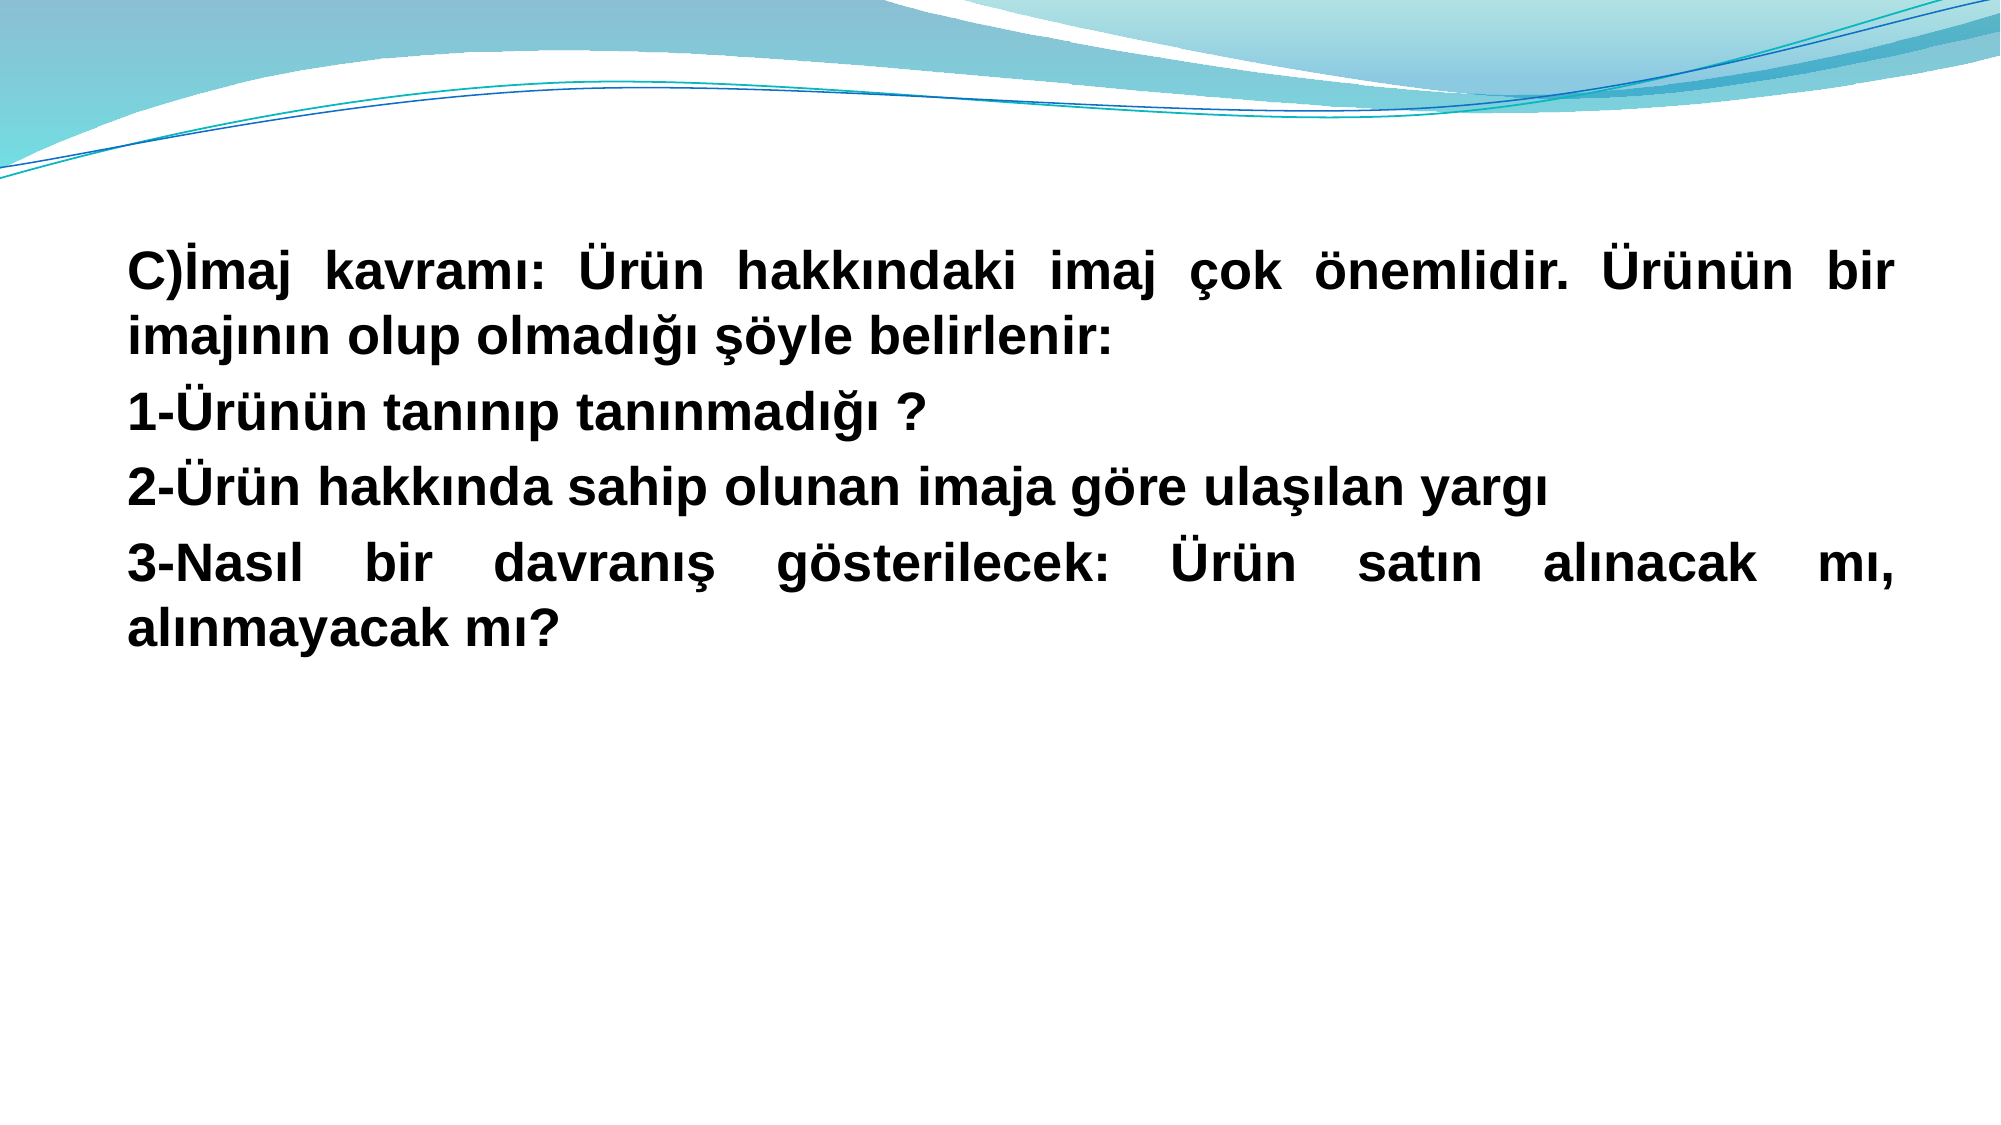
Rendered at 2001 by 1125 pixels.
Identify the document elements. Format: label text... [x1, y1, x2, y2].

list C)İmaj kavramı: Ürün hakkındaki imaj çok önemlidir. Ürünün bir imajının olup olmadığı şöyle belirlenir: 1-Ürünün tanınıp tanınmadığı ? 2-Ürün hakkında sahip olunan imaja göre ulaşılan yargı 3-Nasıl bir davranış gösterilecek: Ürün satın alınacak mı, alınmayacak mı? [112, 227, 1913, 948]
